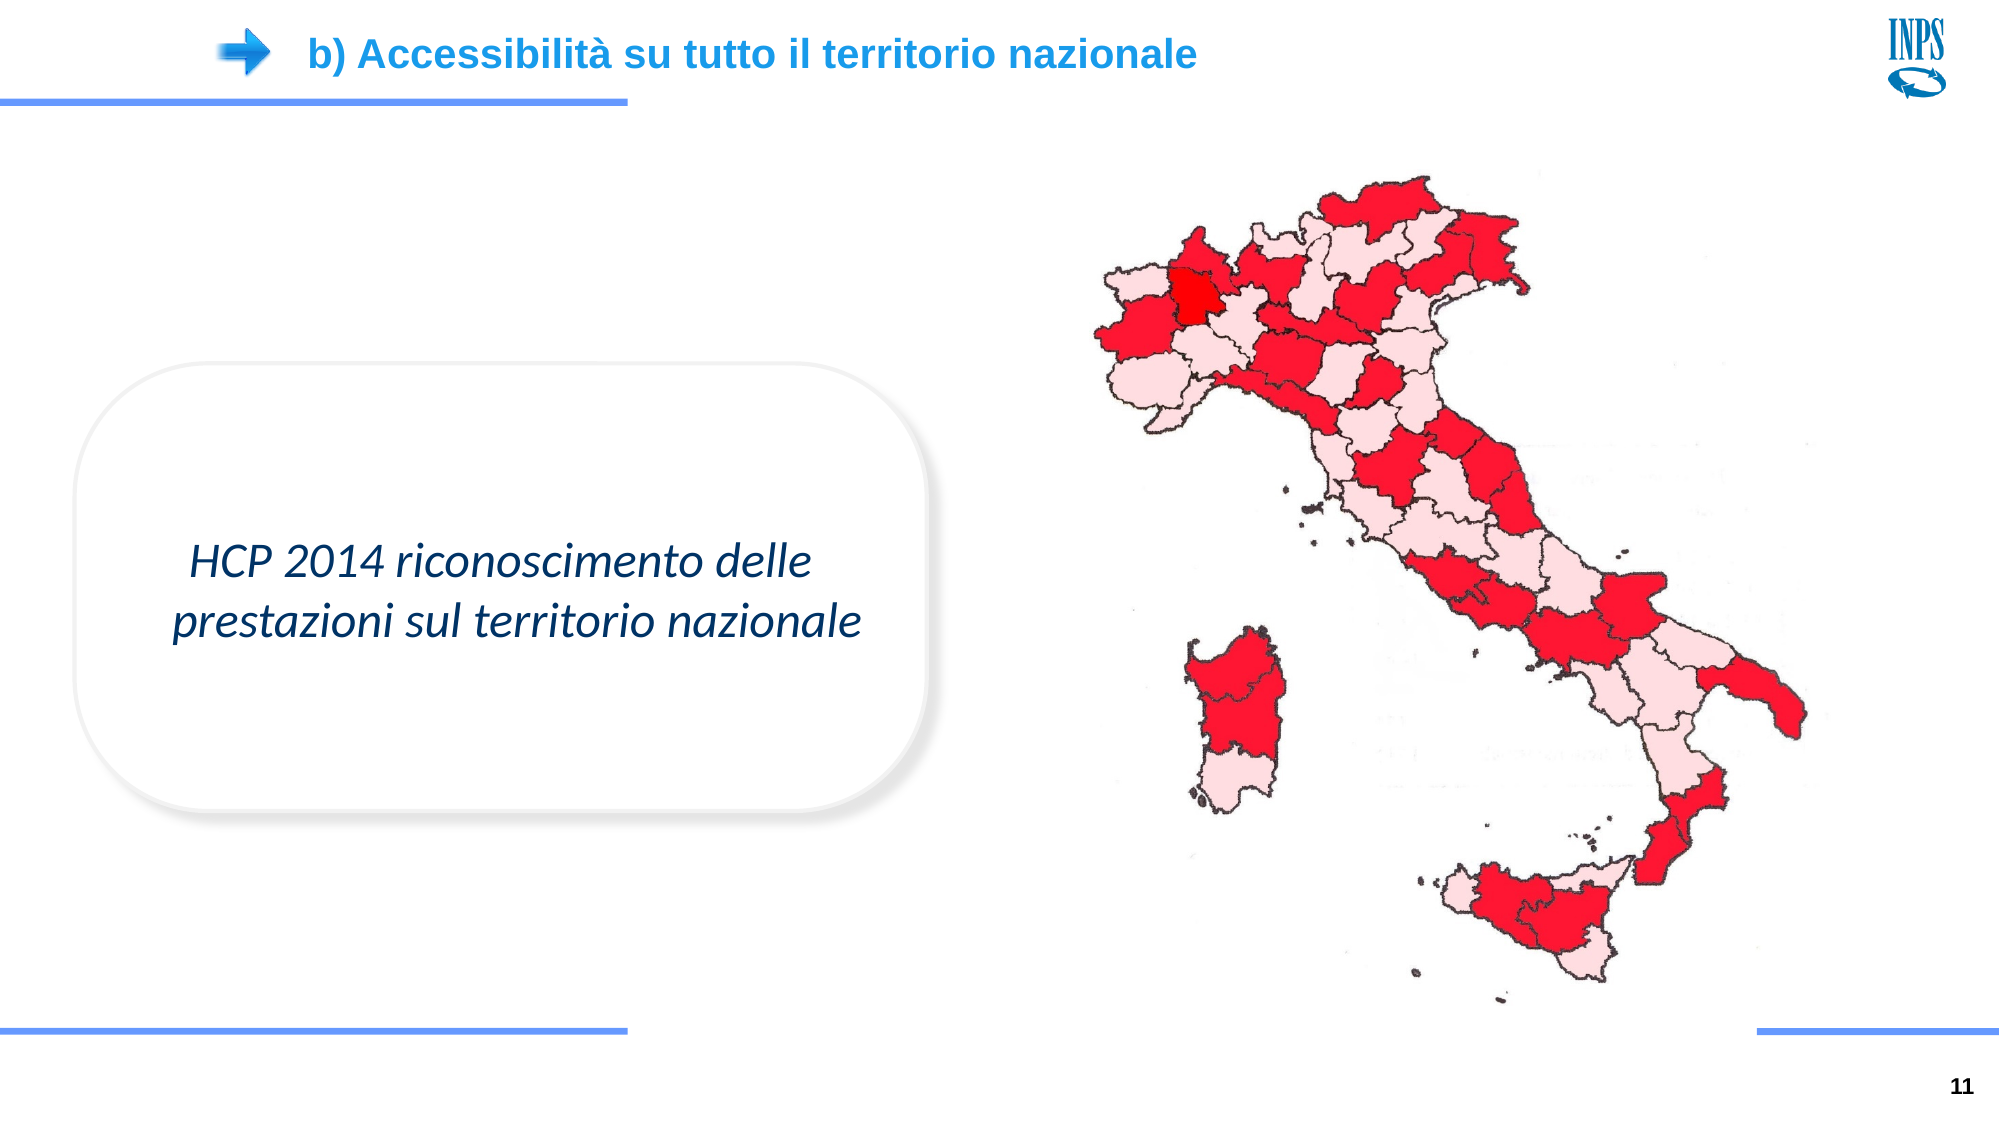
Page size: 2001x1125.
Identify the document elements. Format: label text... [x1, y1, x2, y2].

picture [1906, 18, 1910, 38]
picture [213, 22, 274, 83]
text_box b) Accessibilità su tutto il territorio nazionale [292, 18, 1886, 304]
picture [1926, 18, 1933, 25]
text_box HCP 2014 riconoscimento delle prestazioni sul territorio nazionale [74, 363, 927, 812]
picture [1888, 18, 1946, 79]
picture [1909, 89, 1946, 99]
picture [1900, 71, 1941, 92]
picture [1888, 82, 1906, 99]
picture [1088, 168, 1832, 1006]
